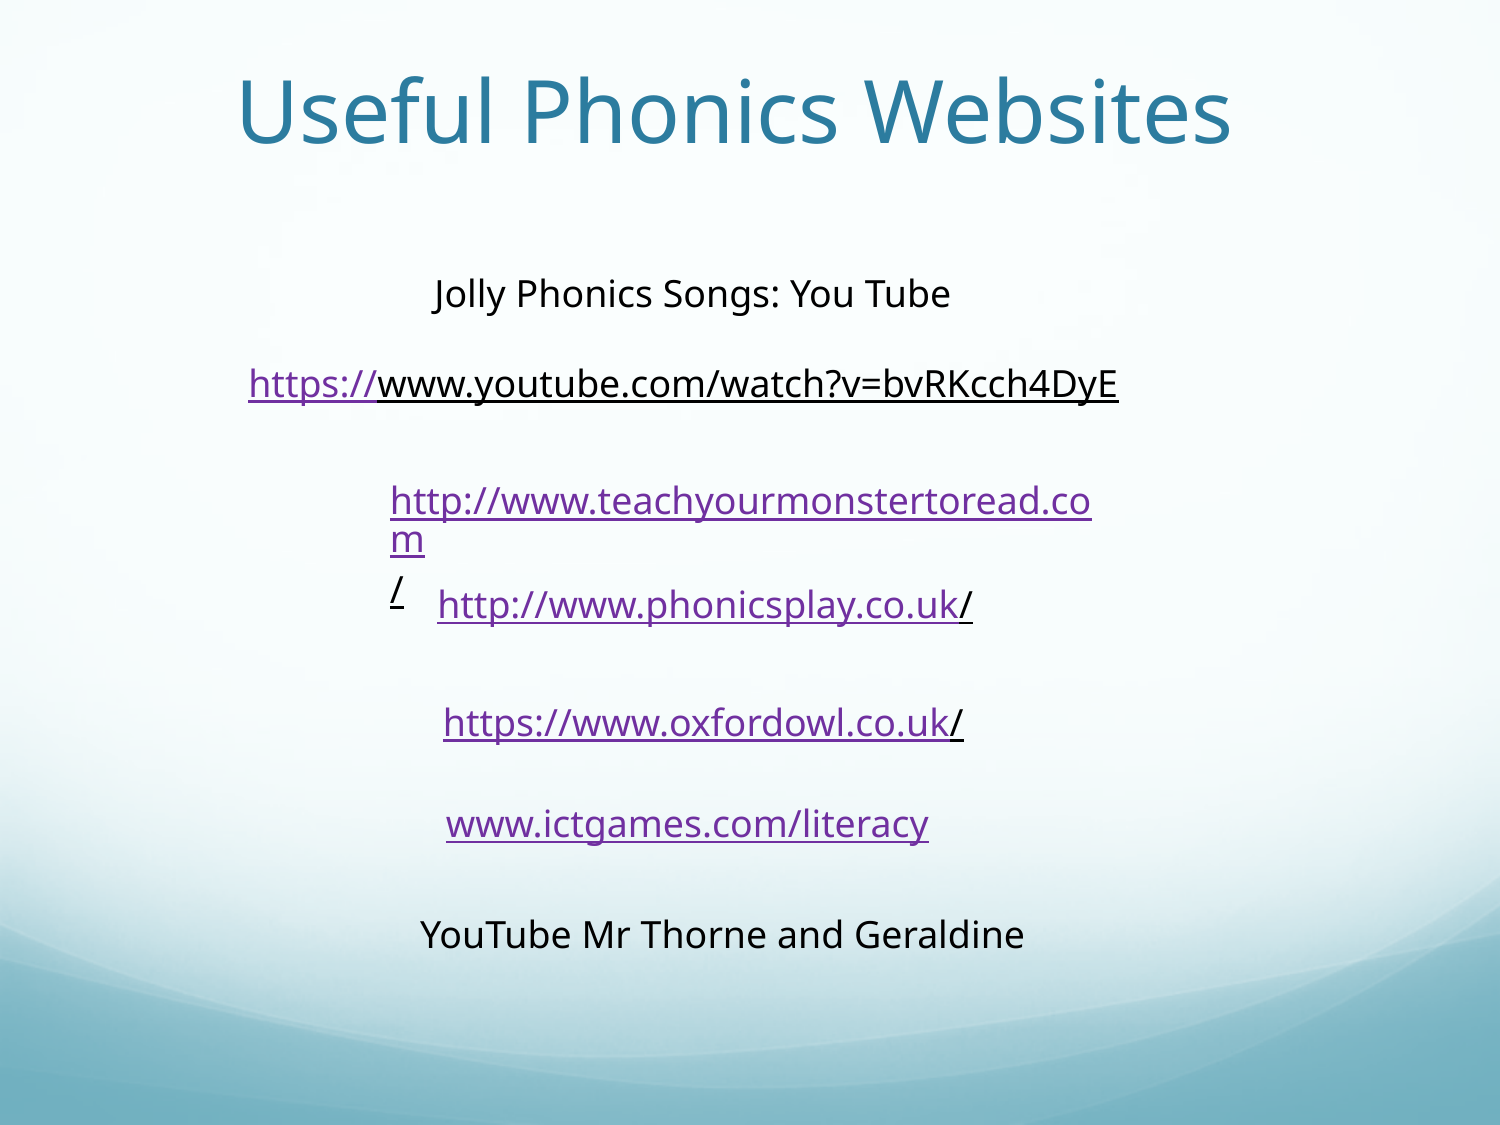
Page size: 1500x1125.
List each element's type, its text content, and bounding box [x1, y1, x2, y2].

text_box https://www.oxfordowl.co.uk/ [428, 691, 989, 757]
text_box YouTube Mr Thorne and Geraldine [405, 858, 1171, 964]
text_box www.ictgames.com/literacy [430, 792, 944, 858]
text_box Jolly Phonics Songs: You Tube https://www.youtube.com/watch?v=bvRKcch4DyE [233, 262, 1153, 464]
title Useful Phonics Websites [74, 0, 1395, 168]
text_box [74, 168, 1425, 1038]
text_box http://www.teachyourmonstertoread.com/ [374, 424, 1140, 587]
text_box http://www.phonicsplay.co.uk/ [422, 573, 998, 640]
